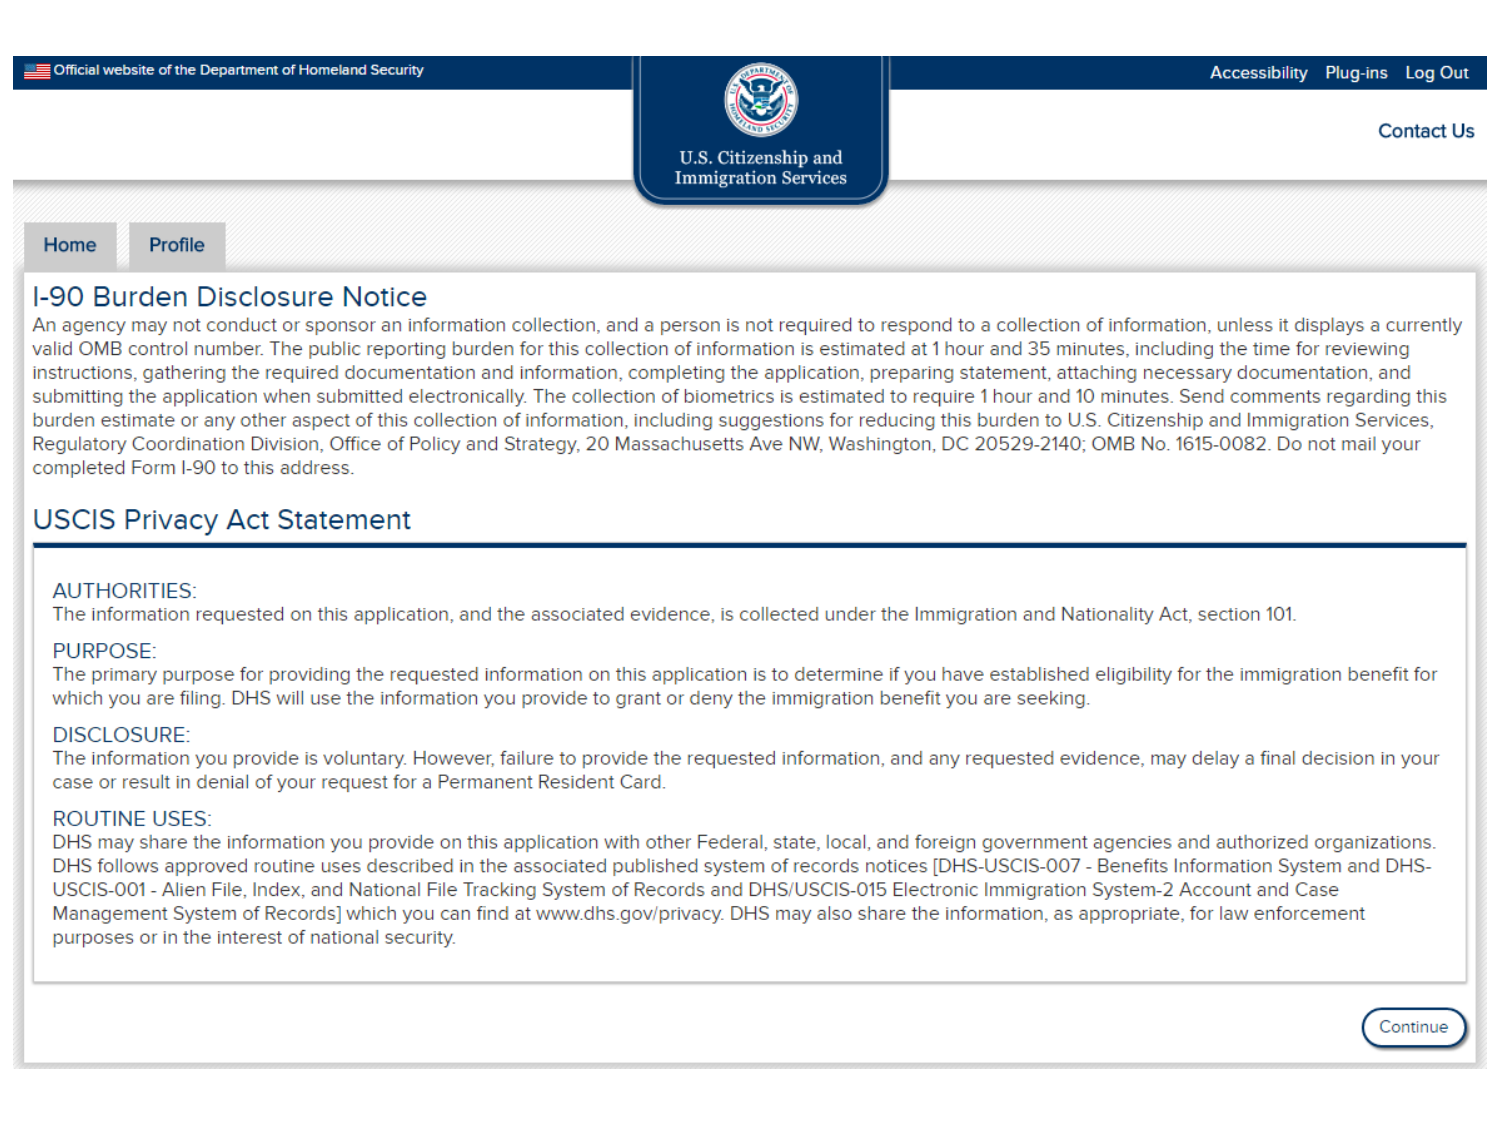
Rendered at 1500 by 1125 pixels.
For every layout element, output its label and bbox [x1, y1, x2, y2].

picture [13, 56, 1487, 1069]
